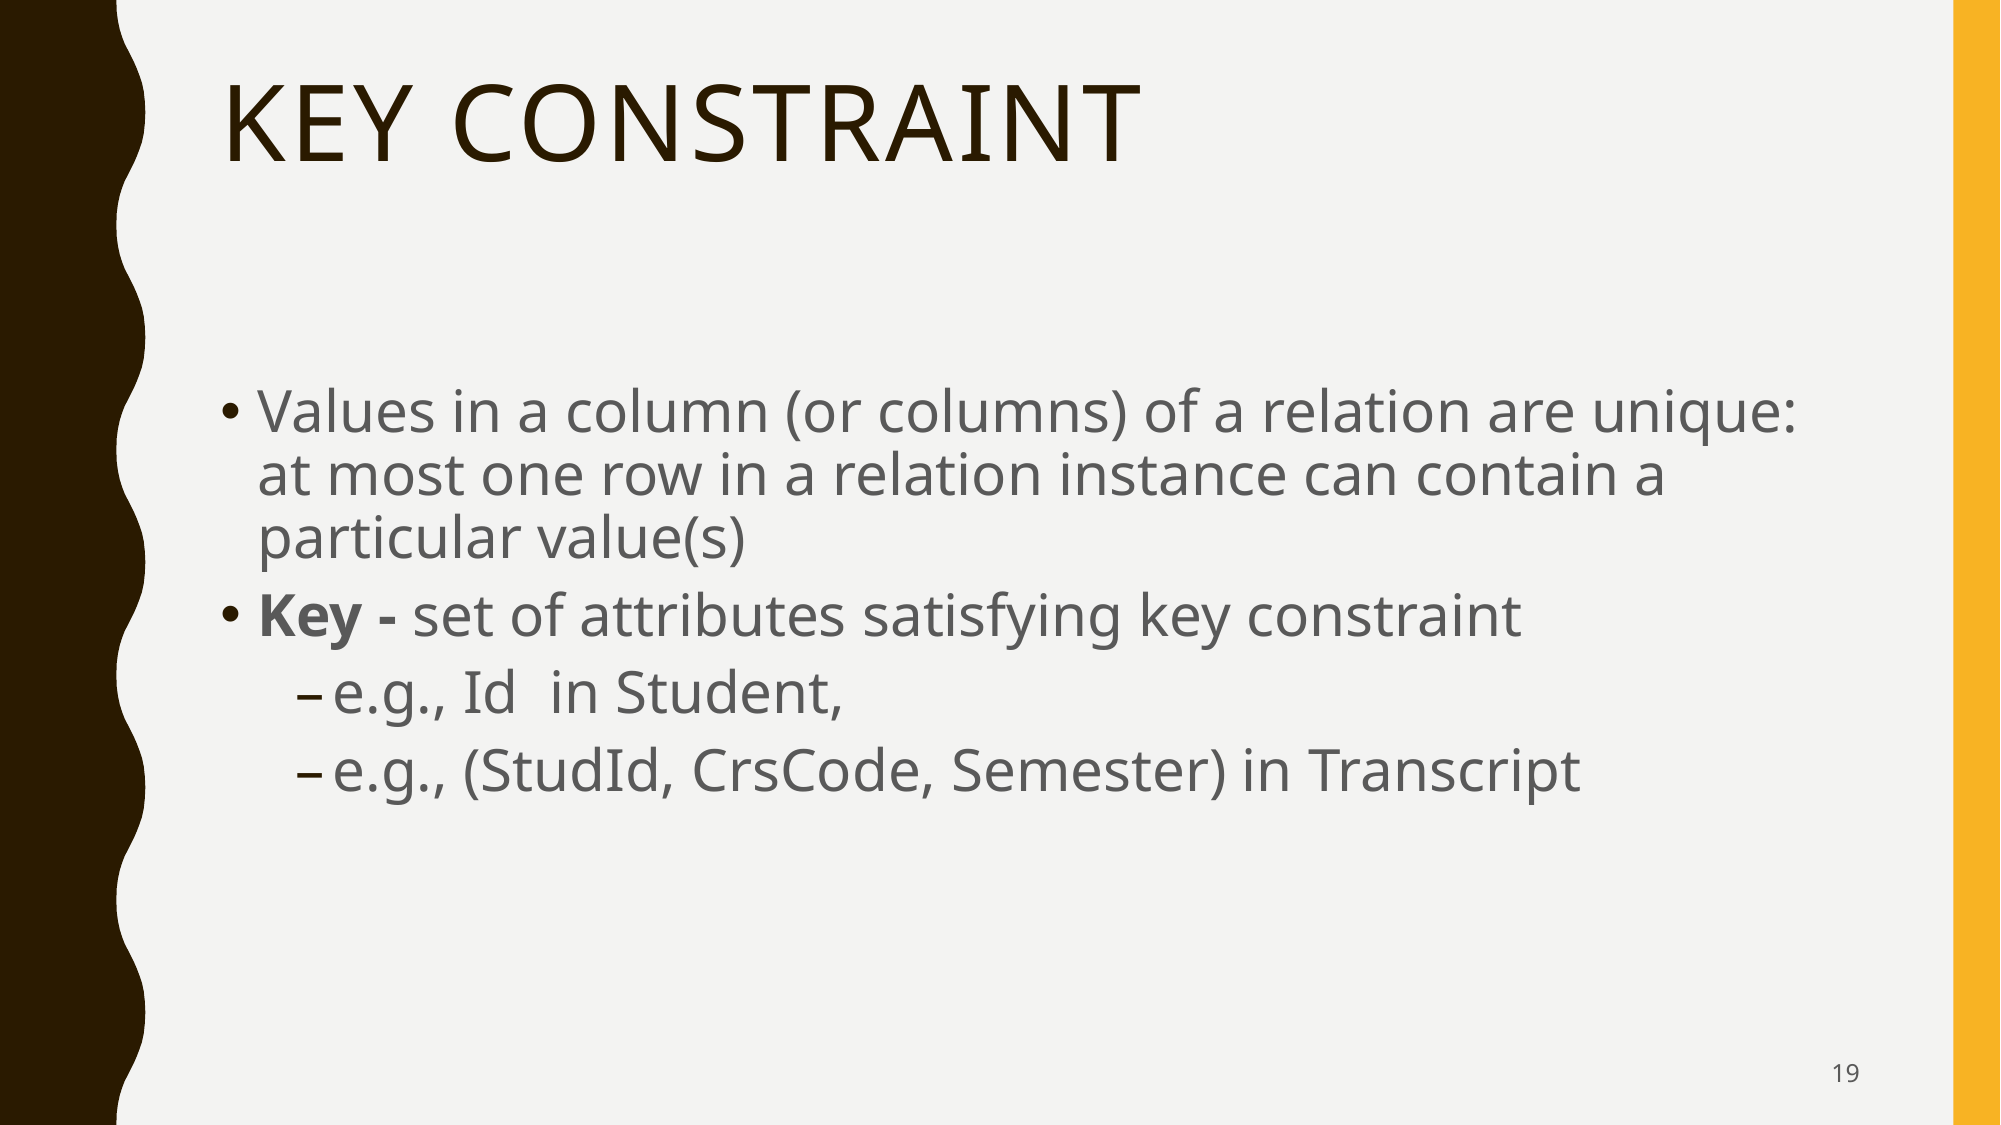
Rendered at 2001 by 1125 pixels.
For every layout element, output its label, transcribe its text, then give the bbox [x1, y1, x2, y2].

list Values in a column (or columns) of a relation are unique: at most one row in a relation instance can contain a particular value(s) Key - set of attributes satisfying key constraint e.g., Id in Student, e.g., (StudId, CrsCode, Semester) in Transcript [205, 375, 1875, 965]
title Key Constraint [205, 62, 1875, 308]
slide_number 19 [1412, 1045, 1875, 1103]
